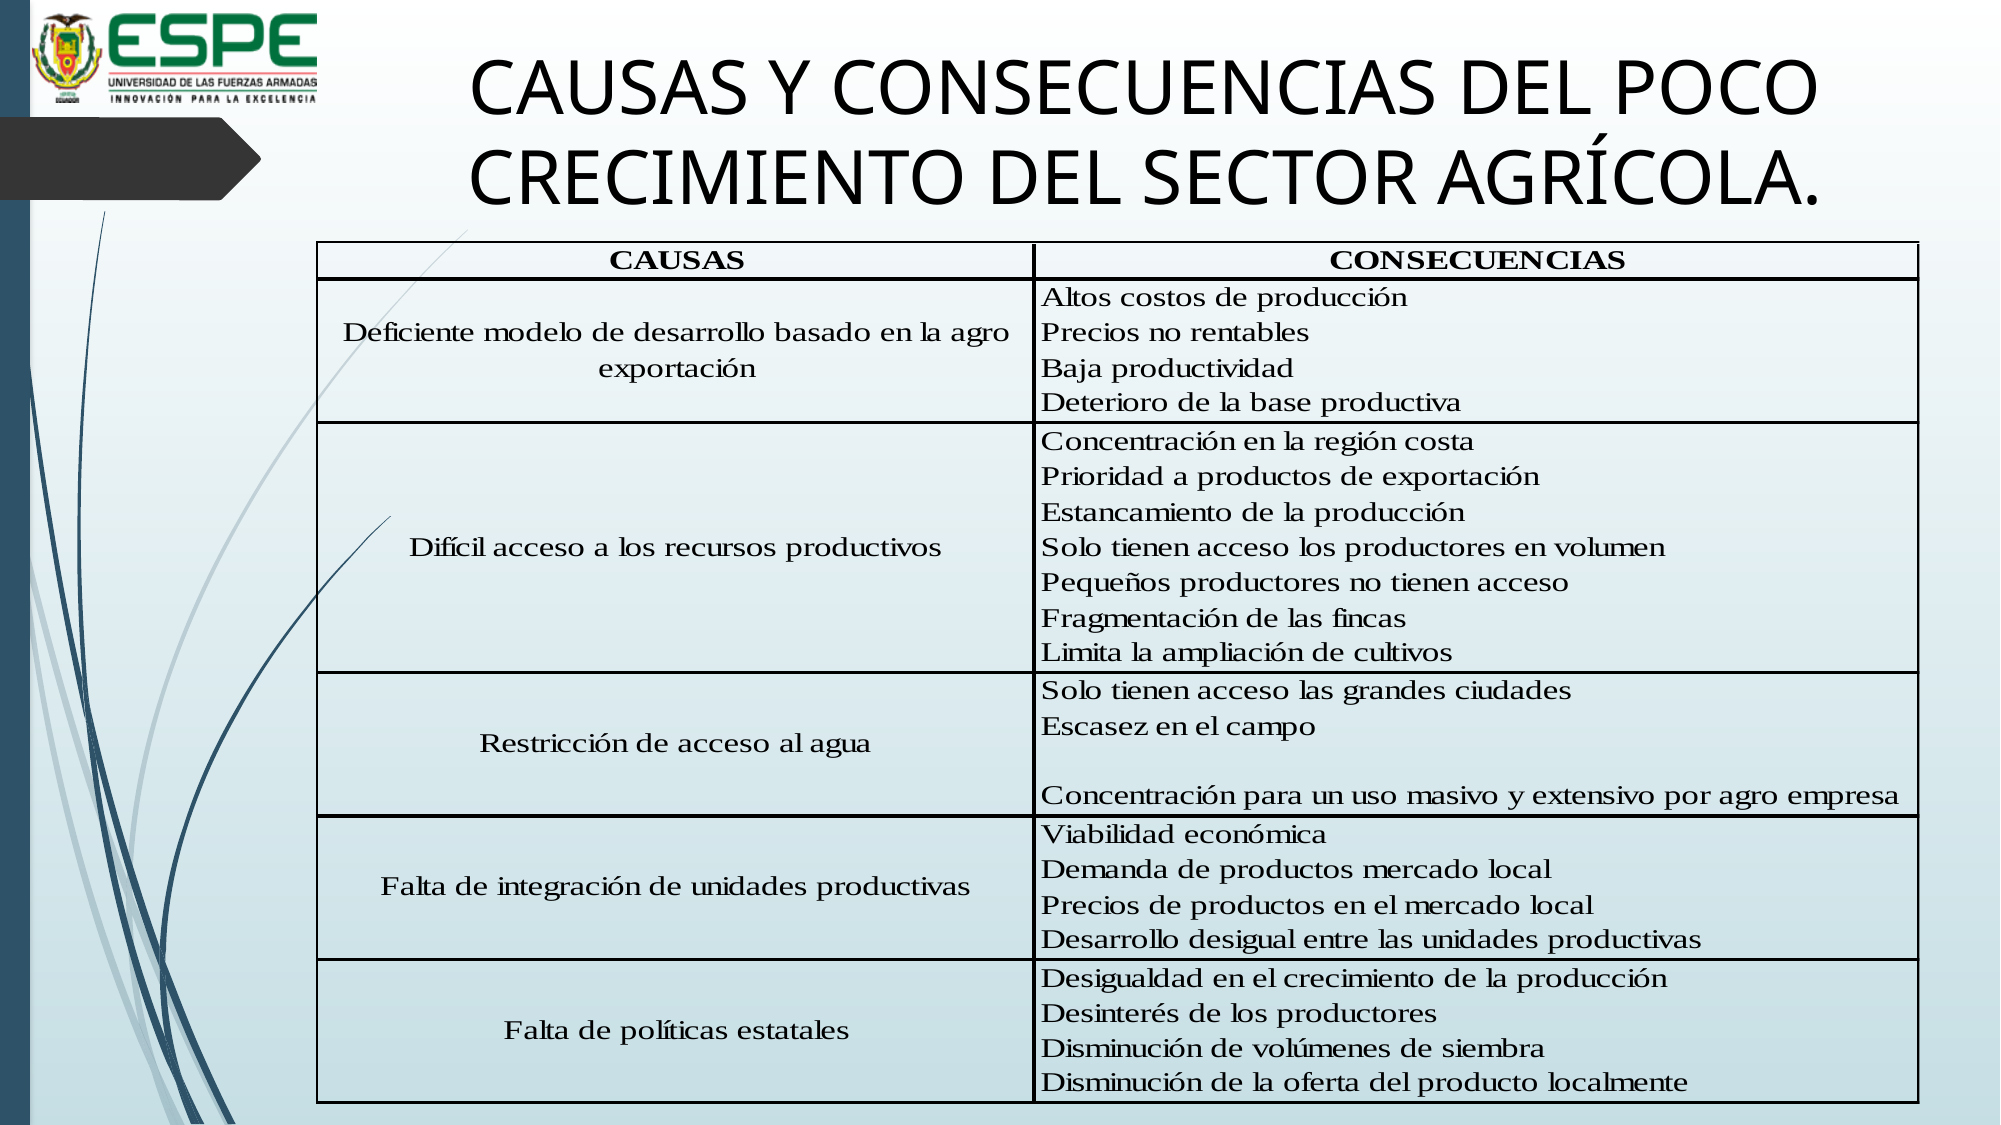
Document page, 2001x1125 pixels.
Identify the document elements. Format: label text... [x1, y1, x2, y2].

picture [315, 241, 1922, 1106]
picture [32, 13, 317, 103]
title CAUSAS Y CONSECUENCIAS DEL POCO CRECIMIENTO DEL SECTOR AGRÍCOLA. [368, 31, 1922, 241]
